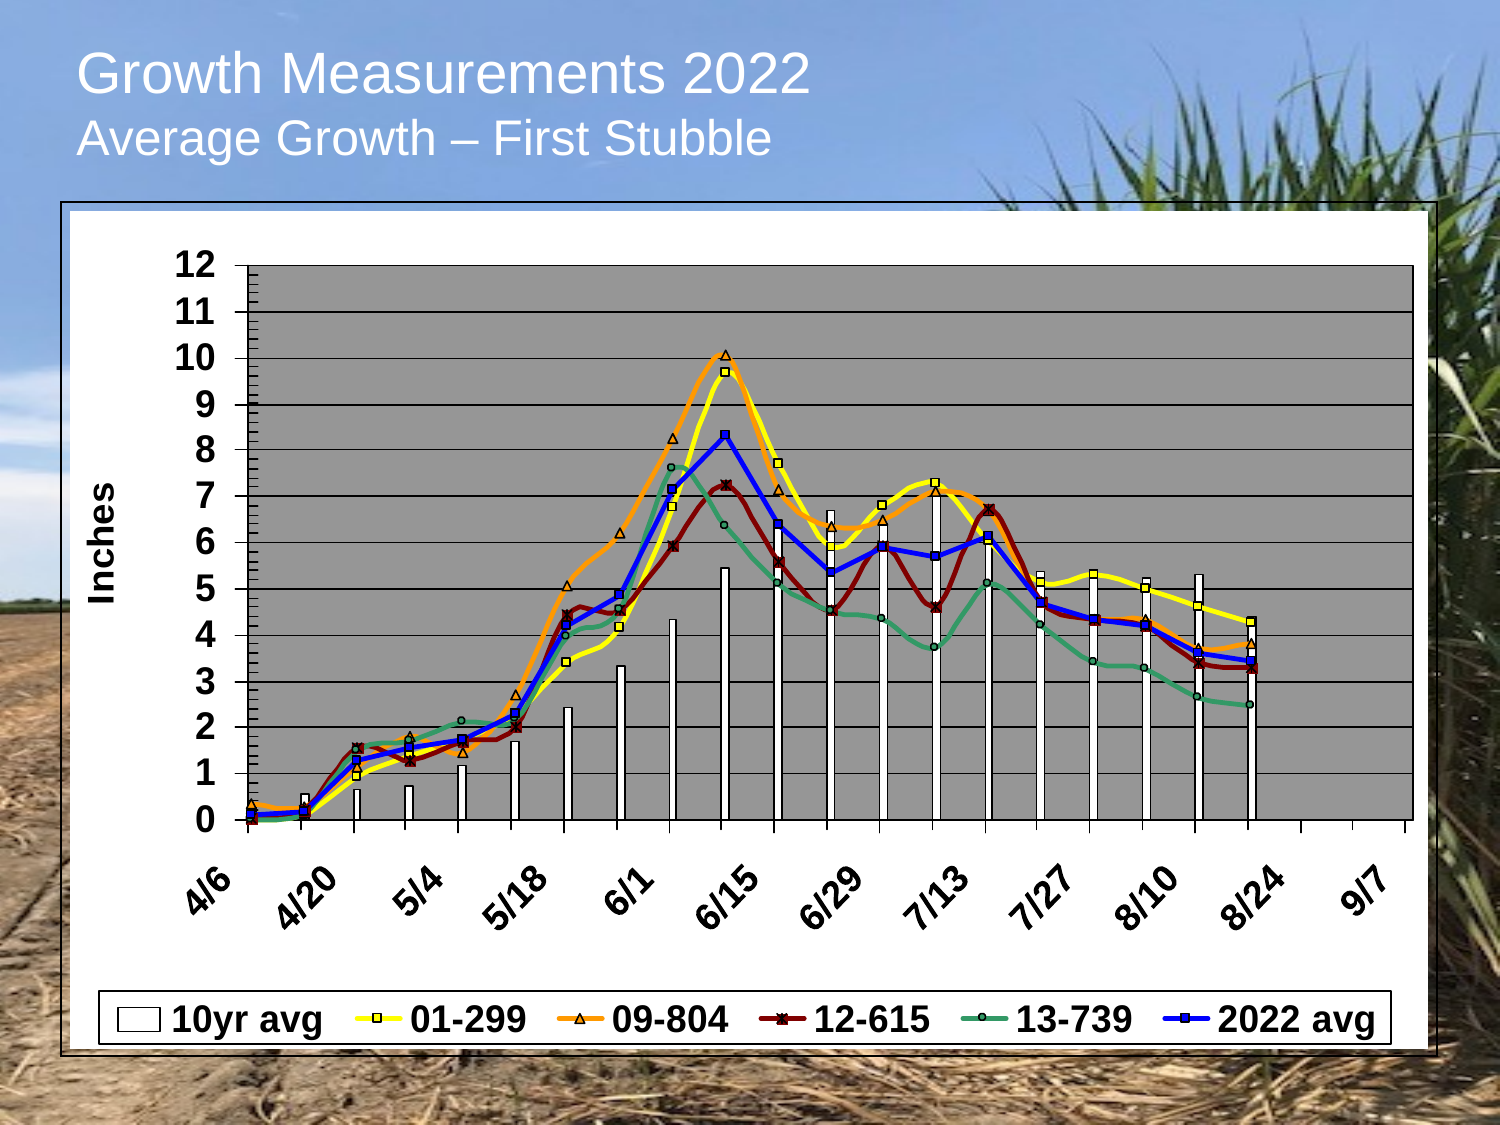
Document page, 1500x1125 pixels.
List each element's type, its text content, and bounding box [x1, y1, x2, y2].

title Growth Measurements 2022 Average Growth – First Stubble [61, 24, 938, 175]
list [61, 202, 1436, 1056]
picture [0, 0, 1500, 1125]
